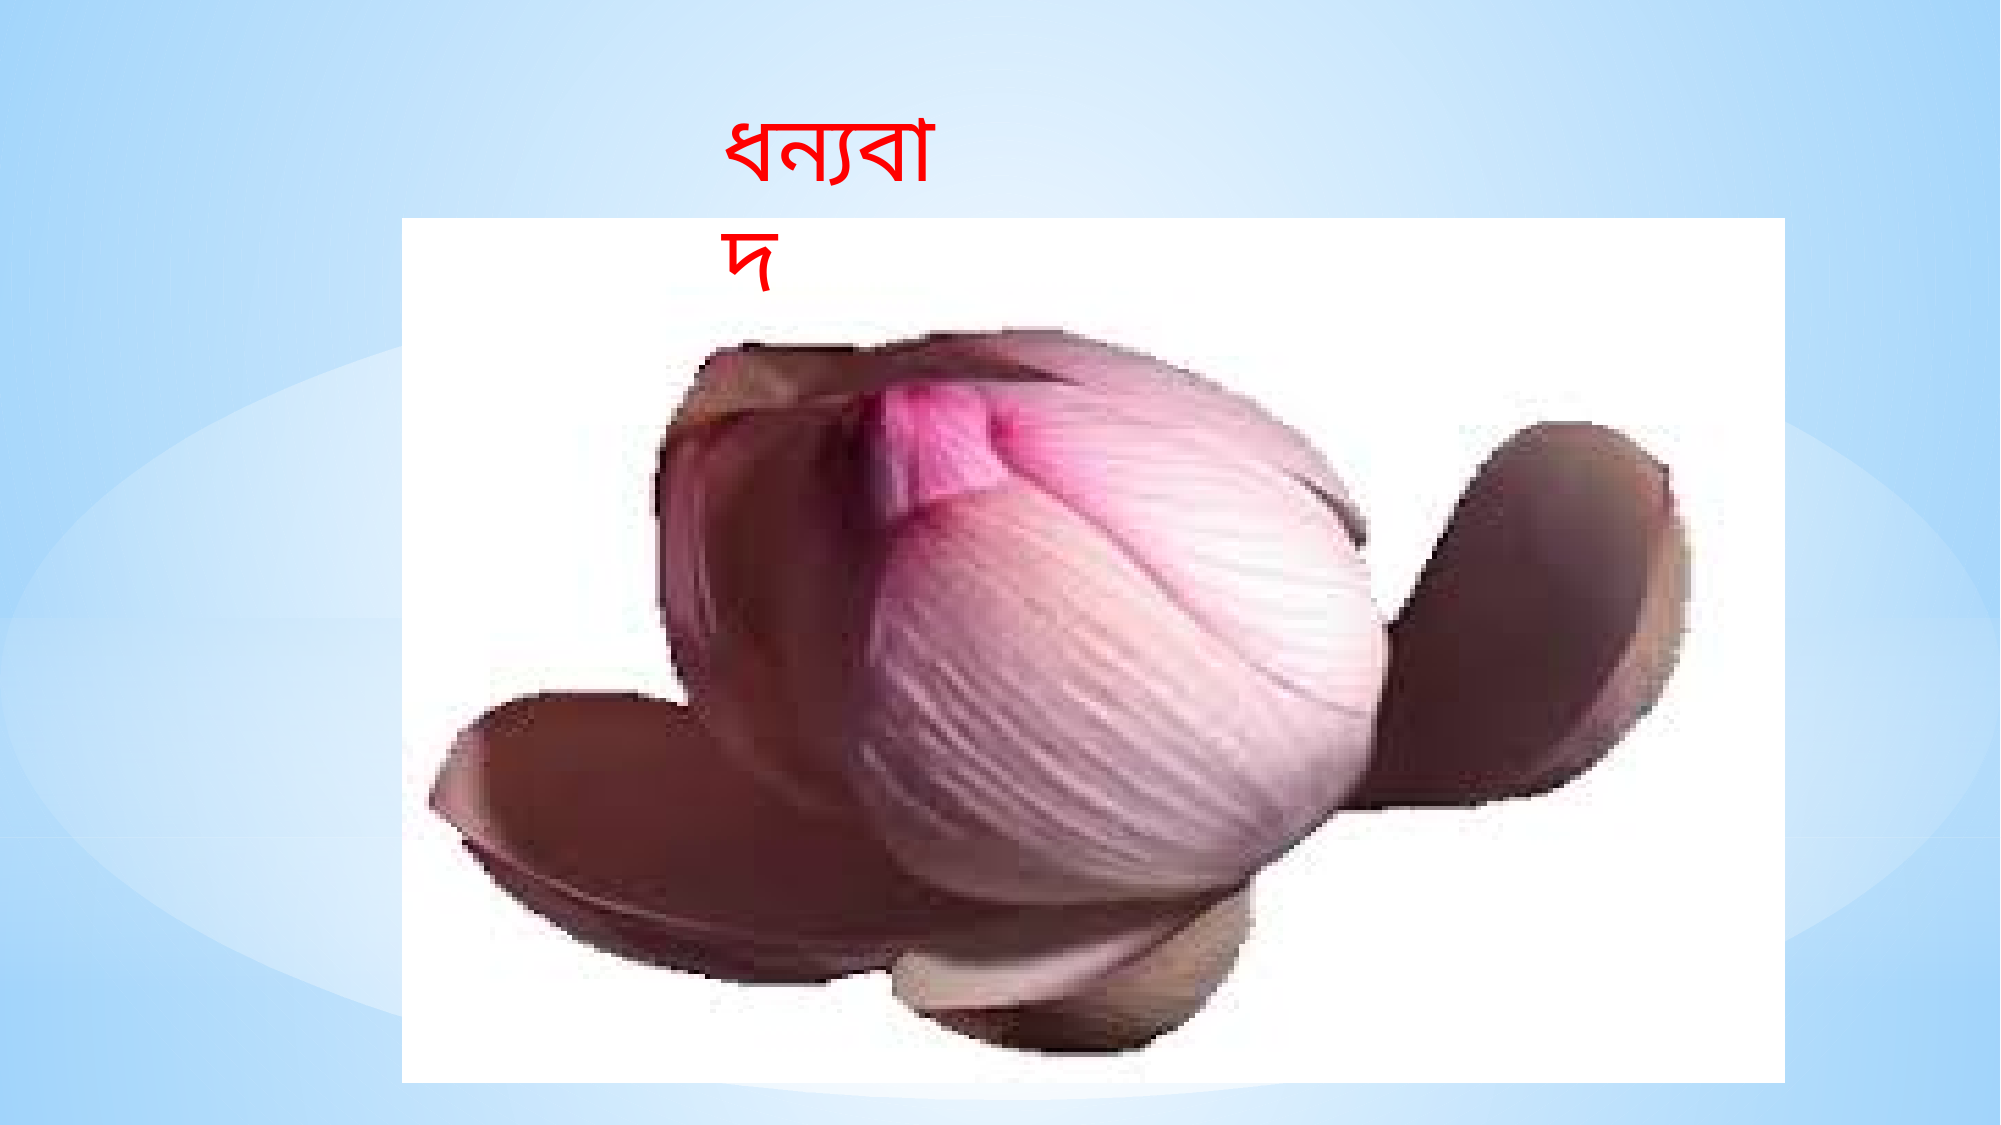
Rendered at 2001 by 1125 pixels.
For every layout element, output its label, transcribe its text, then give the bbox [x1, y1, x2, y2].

text_box ধন্যবাদ [707, 82, 962, 215]
picture [402, 217, 1785, 1083]
